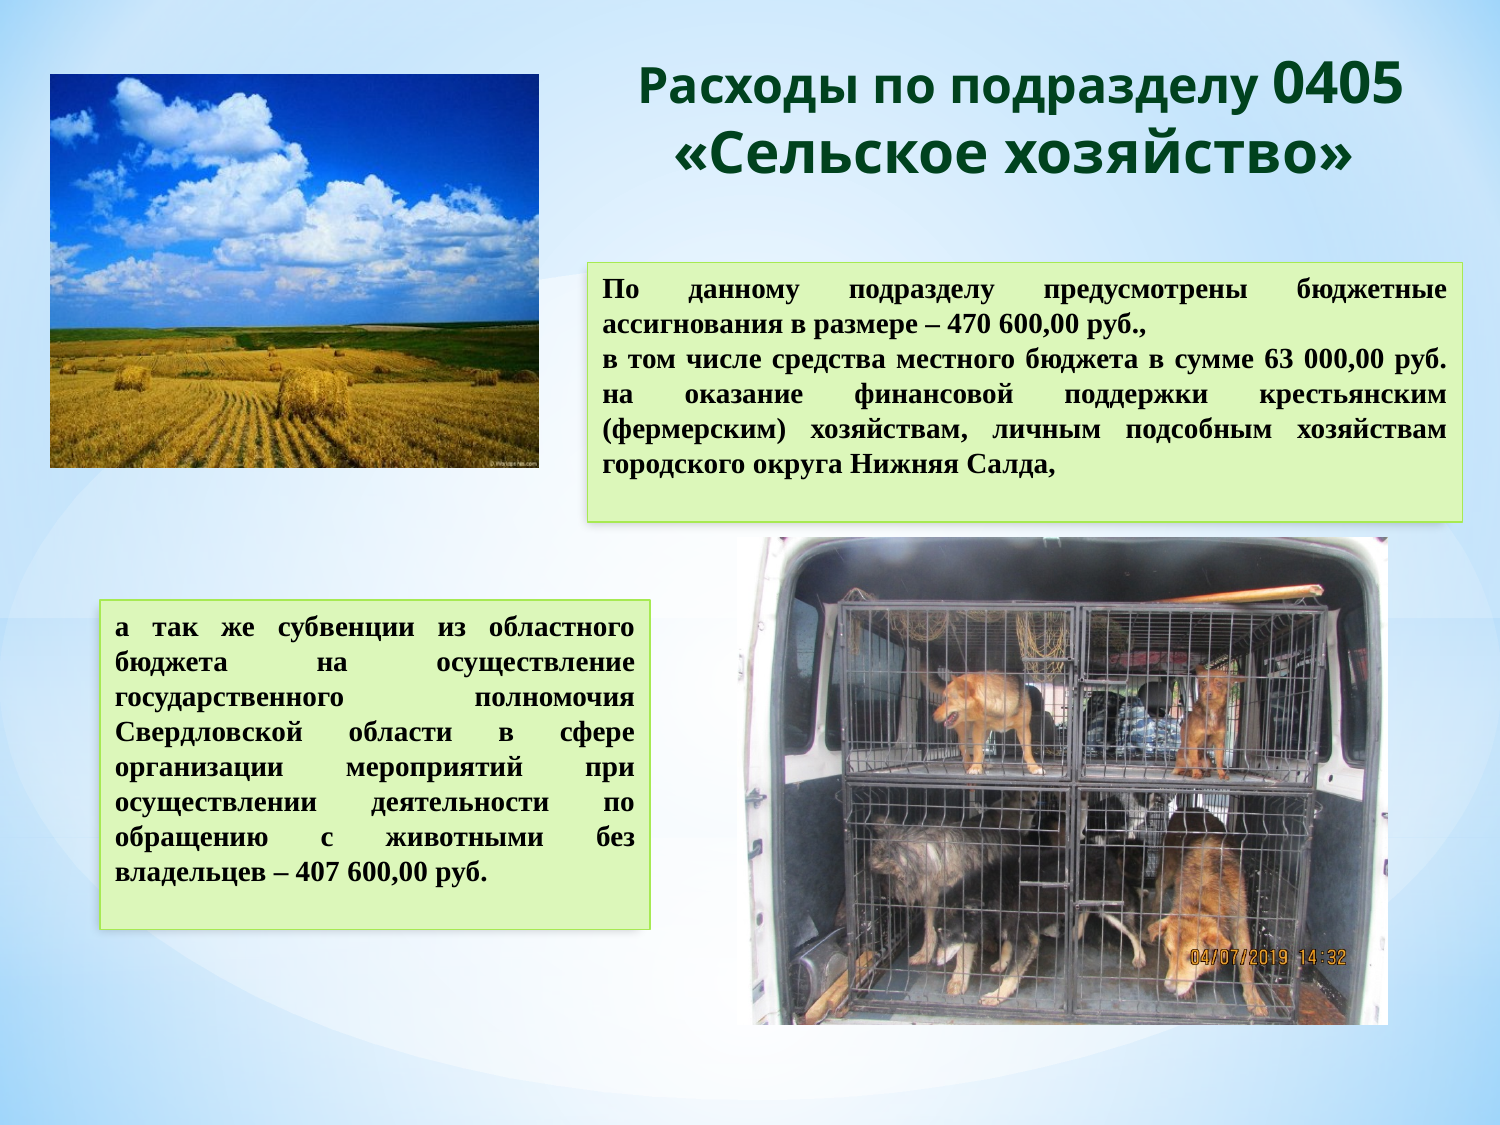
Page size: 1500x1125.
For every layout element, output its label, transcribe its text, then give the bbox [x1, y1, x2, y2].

text_box По данному подразделу предусмотрены бюджетные ассигнования в размере – 470 600,00 руб., в том числе средства местного бюджета в сумме 63 000,00 руб. на оказание финансовой поддержки крестьянским (фермерским) хозяйствам, личным подсобным хозяйствам городского округа Нижняя Салда, [587, 262, 1463, 523]
picture [49, 74, 539, 468]
picture [737, 537, 1388, 1026]
text_box Расходы по подразделу 0405 «Сельское хозяйство» [577, 37, 1465, 193]
text_box а так же субвенции из областного бюджета на осуществление государственного полномочия Свердловской области в сфере организации мероприятий при осуществлении деятельности по обращению с животными без владельцев – 407 600,00 руб. [99, 599, 651, 930]
